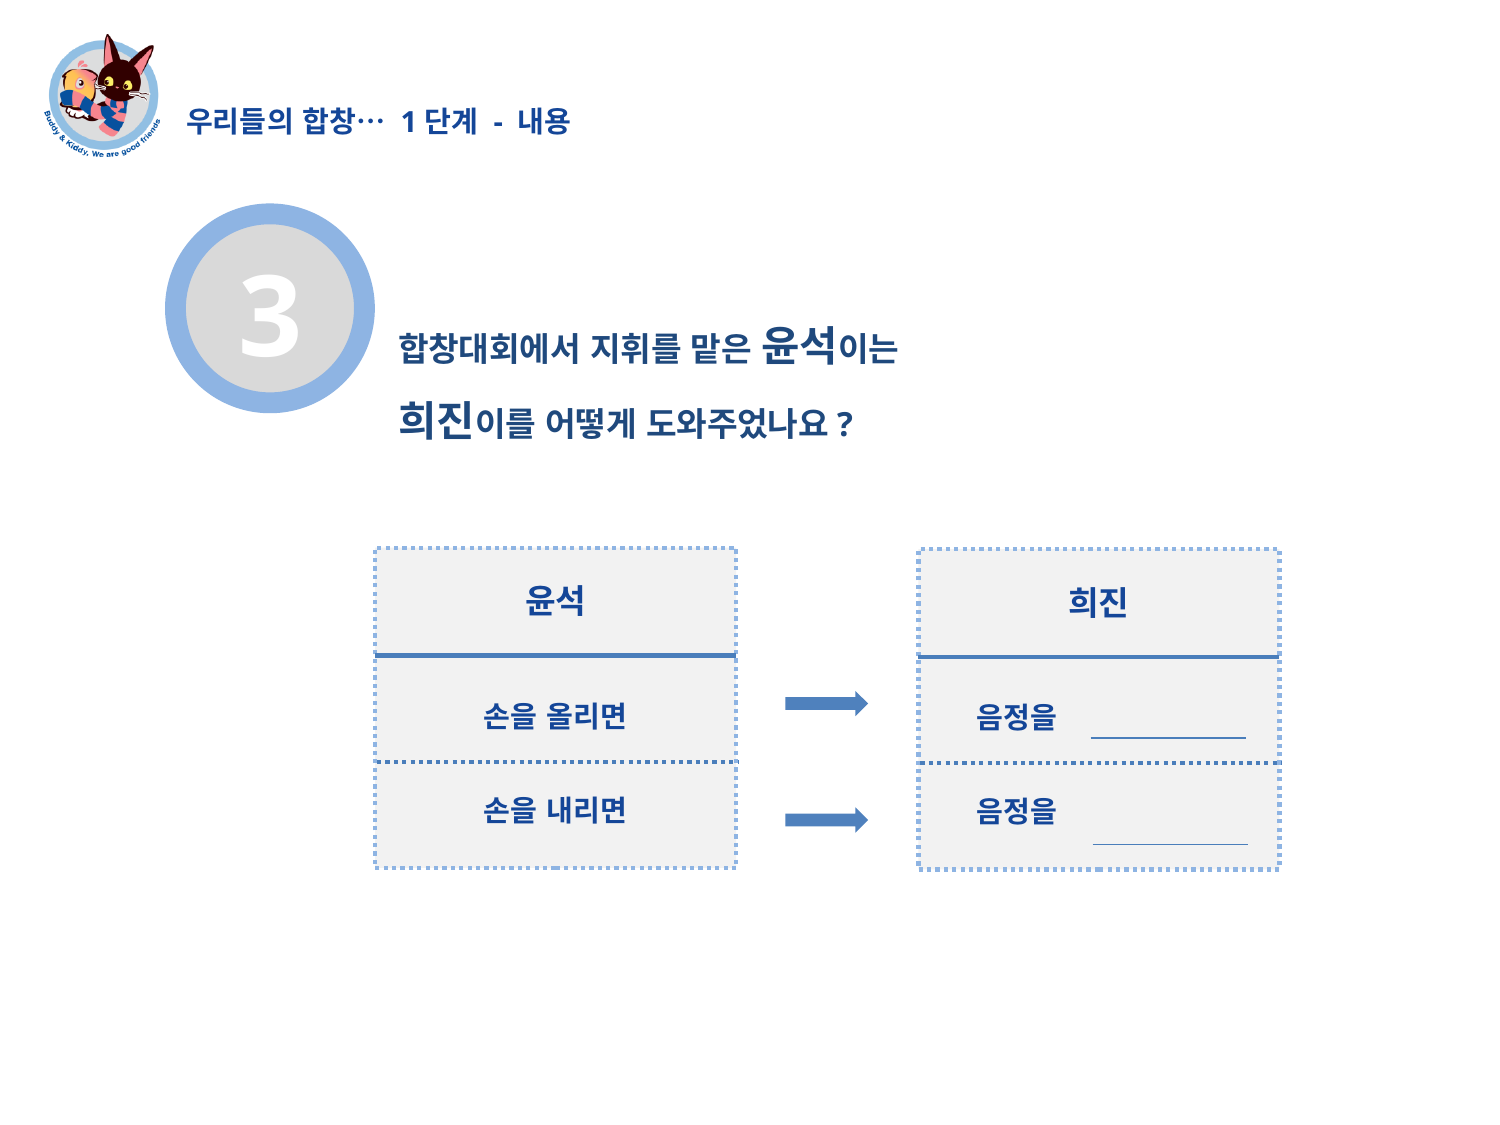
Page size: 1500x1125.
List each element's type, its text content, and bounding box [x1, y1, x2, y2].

text_box [783, 805, 871, 835]
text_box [374, 547, 739, 869]
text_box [918, 548, 1282, 870]
text_box [783, 689, 871, 719]
text_box 합창대회에서 지휘를 맡은 윤석이는 희진이를 어떻게 도와주었나요? [383, 287, 1400, 453]
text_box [175, 213, 365, 404]
picture [44, 34, 160, 157]
text_box 우리들의 합창… 1단계 - 내용 [171, 78, 904, 146]
